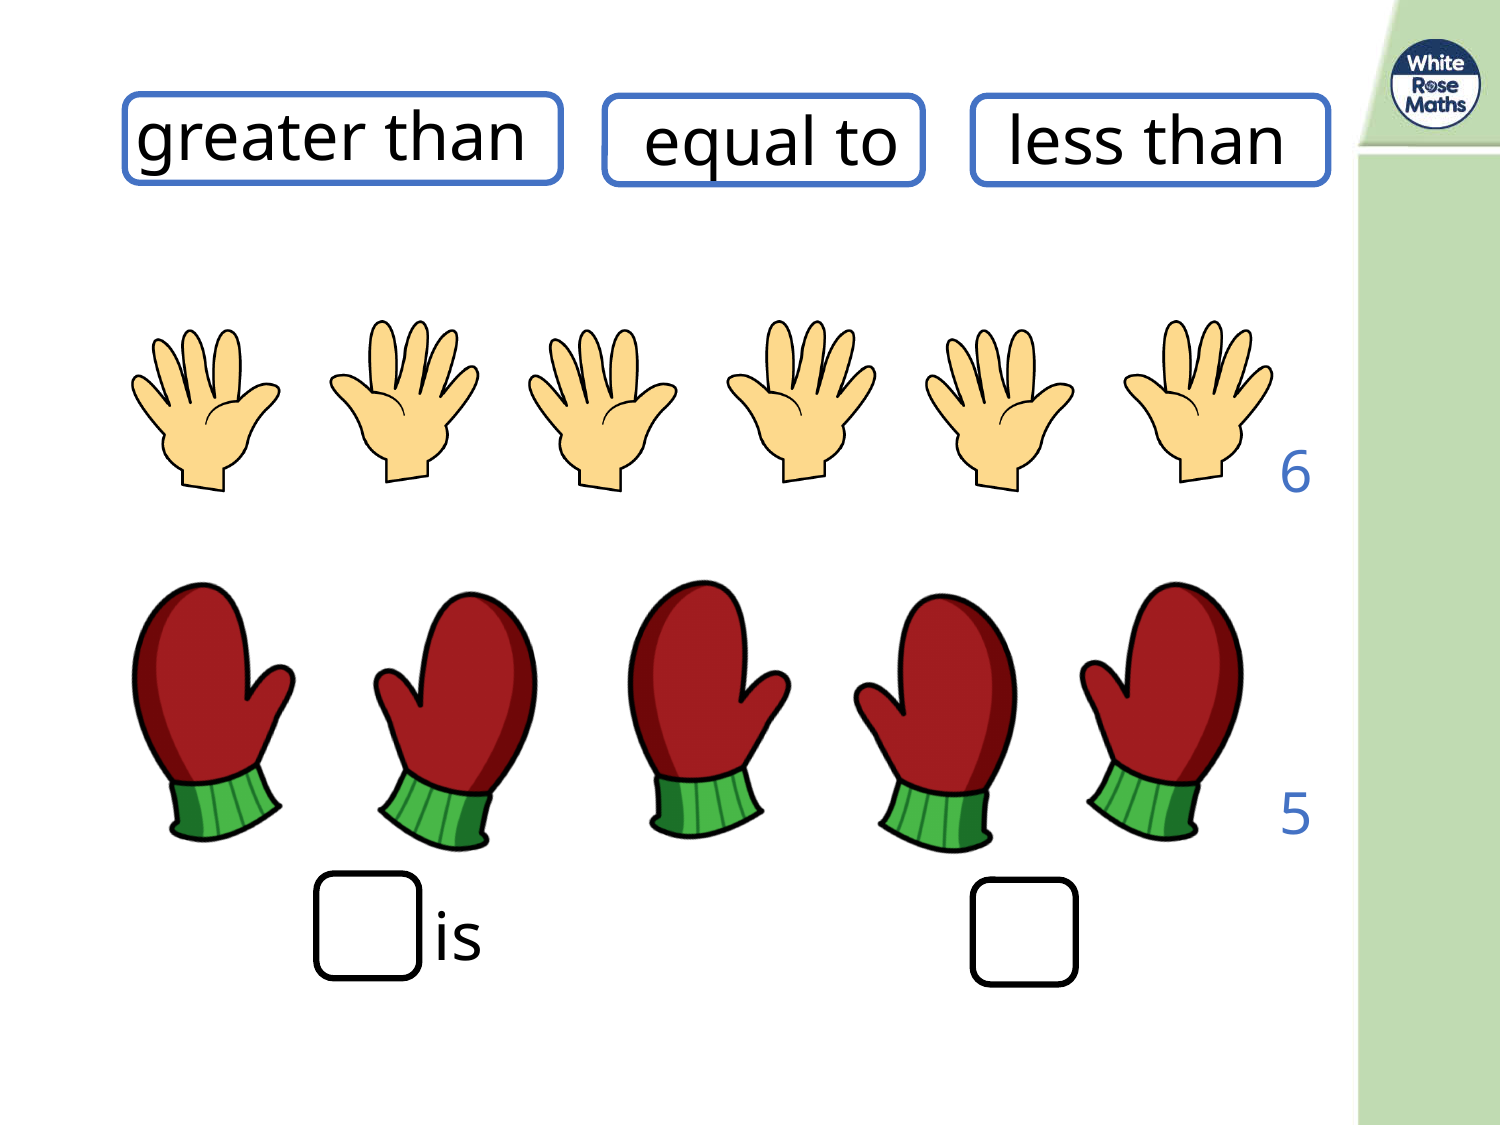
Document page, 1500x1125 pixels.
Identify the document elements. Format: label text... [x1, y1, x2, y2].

text_box [315, 883, 421, 980]
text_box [604, 91, 1043, 188]
text_box 5 [1285, 769, 1381, 854]
text_box [971, 882, 1077, 986]
text_box is [403, 891, 521, 1051]
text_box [120, 86, 583, 183]
picture [0, 0, 1500, 1125]
text_box 6 [1315, 427, 1381, 512]
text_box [972, 90, 1446, 187]
